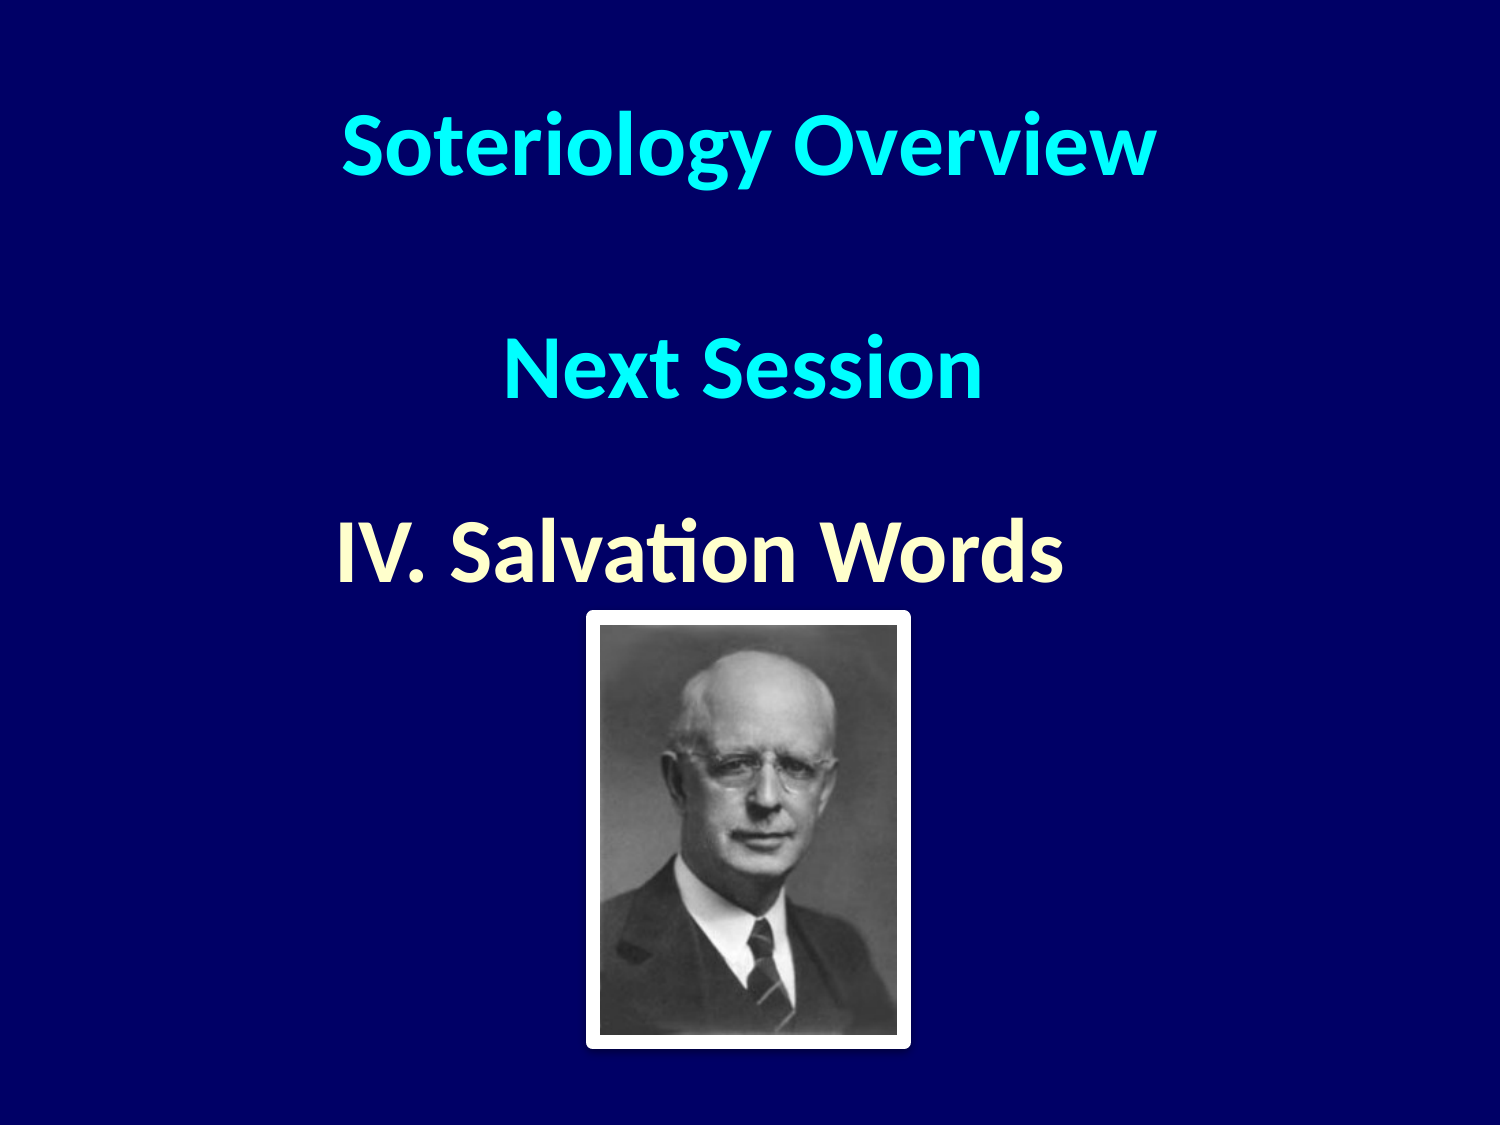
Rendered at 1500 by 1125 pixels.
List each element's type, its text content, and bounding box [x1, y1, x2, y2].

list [599, 624, 897, 1036]
text_box Next Session [487, 299, 1013, 535]
title Soteriology Overview [75, 45, 1425, 233]
text_box IV. Salvation Words [212, 468, 1188, 638]
